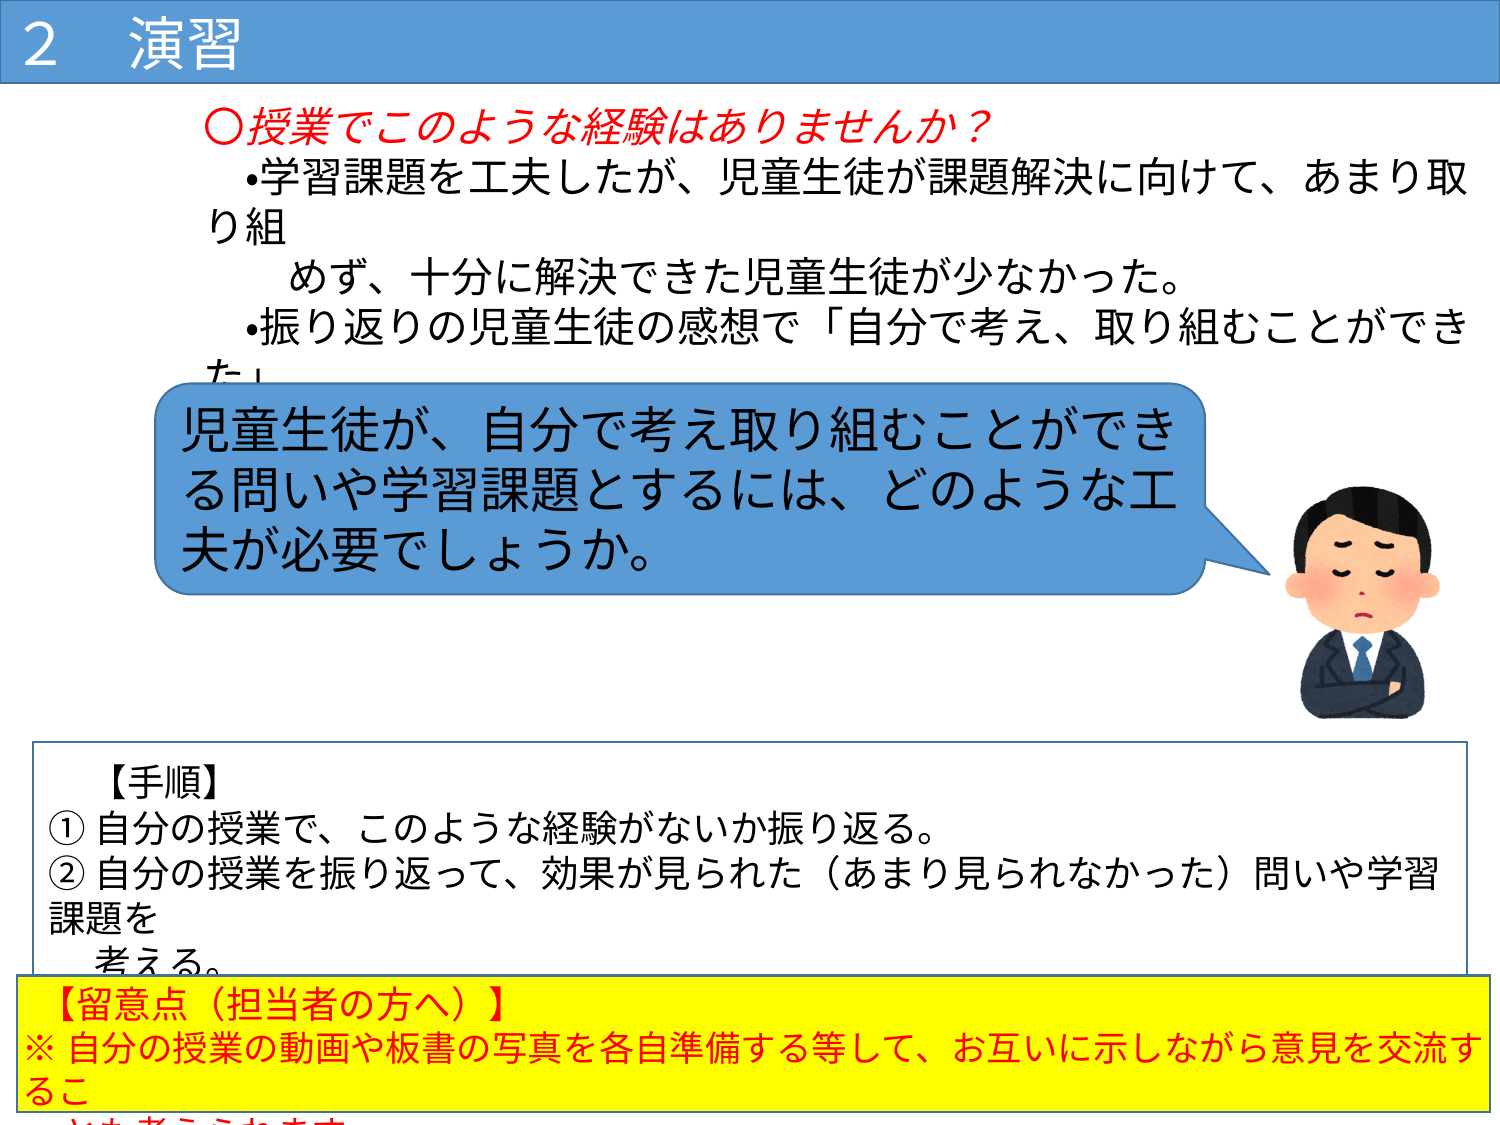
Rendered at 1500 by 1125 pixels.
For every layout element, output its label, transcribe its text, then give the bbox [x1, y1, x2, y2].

text_box [33, 742, 1467, 747]
text_box 〇授業でこのような経験はありませんか？ ・学習課題を工夫したが、児童生徒が課題解決に向けて、あまり取り組 めず、十分に解決できた児童生徒が少なかった。 ・振り返りの児童生徒の感想で「自分で考え、取り組むことができた」 と答えた児童生徒が少なかった。 [188, 93, 1490, 459]
text_box 【手順】 ①自分の授業で、このような経験がないか振り返る。 ②自分の授業を振り返って、効果が見られた（あまり見られなかった）問いや学習課題を 考える。 ③グループや全体で交流する。 [33, 747, 1467, 975]
text_box 児童生徒が、自分で考え取り組むことができる問いや学習課題とするには、どのような工夫が必要でしょうか。 [153, 381, 1252, 597]
text_box ２ 演習 [0, 0, 1500, 84]
text_box 【留意点（担当者の方へ）】 ※自分の授業の動画や板書の写真を各自準備する等して、お互いに示しながら意見を交流するこ とも考えられます。 [16, 975, 1490, 1113]
picture [1257, 480, 1468, 724]
